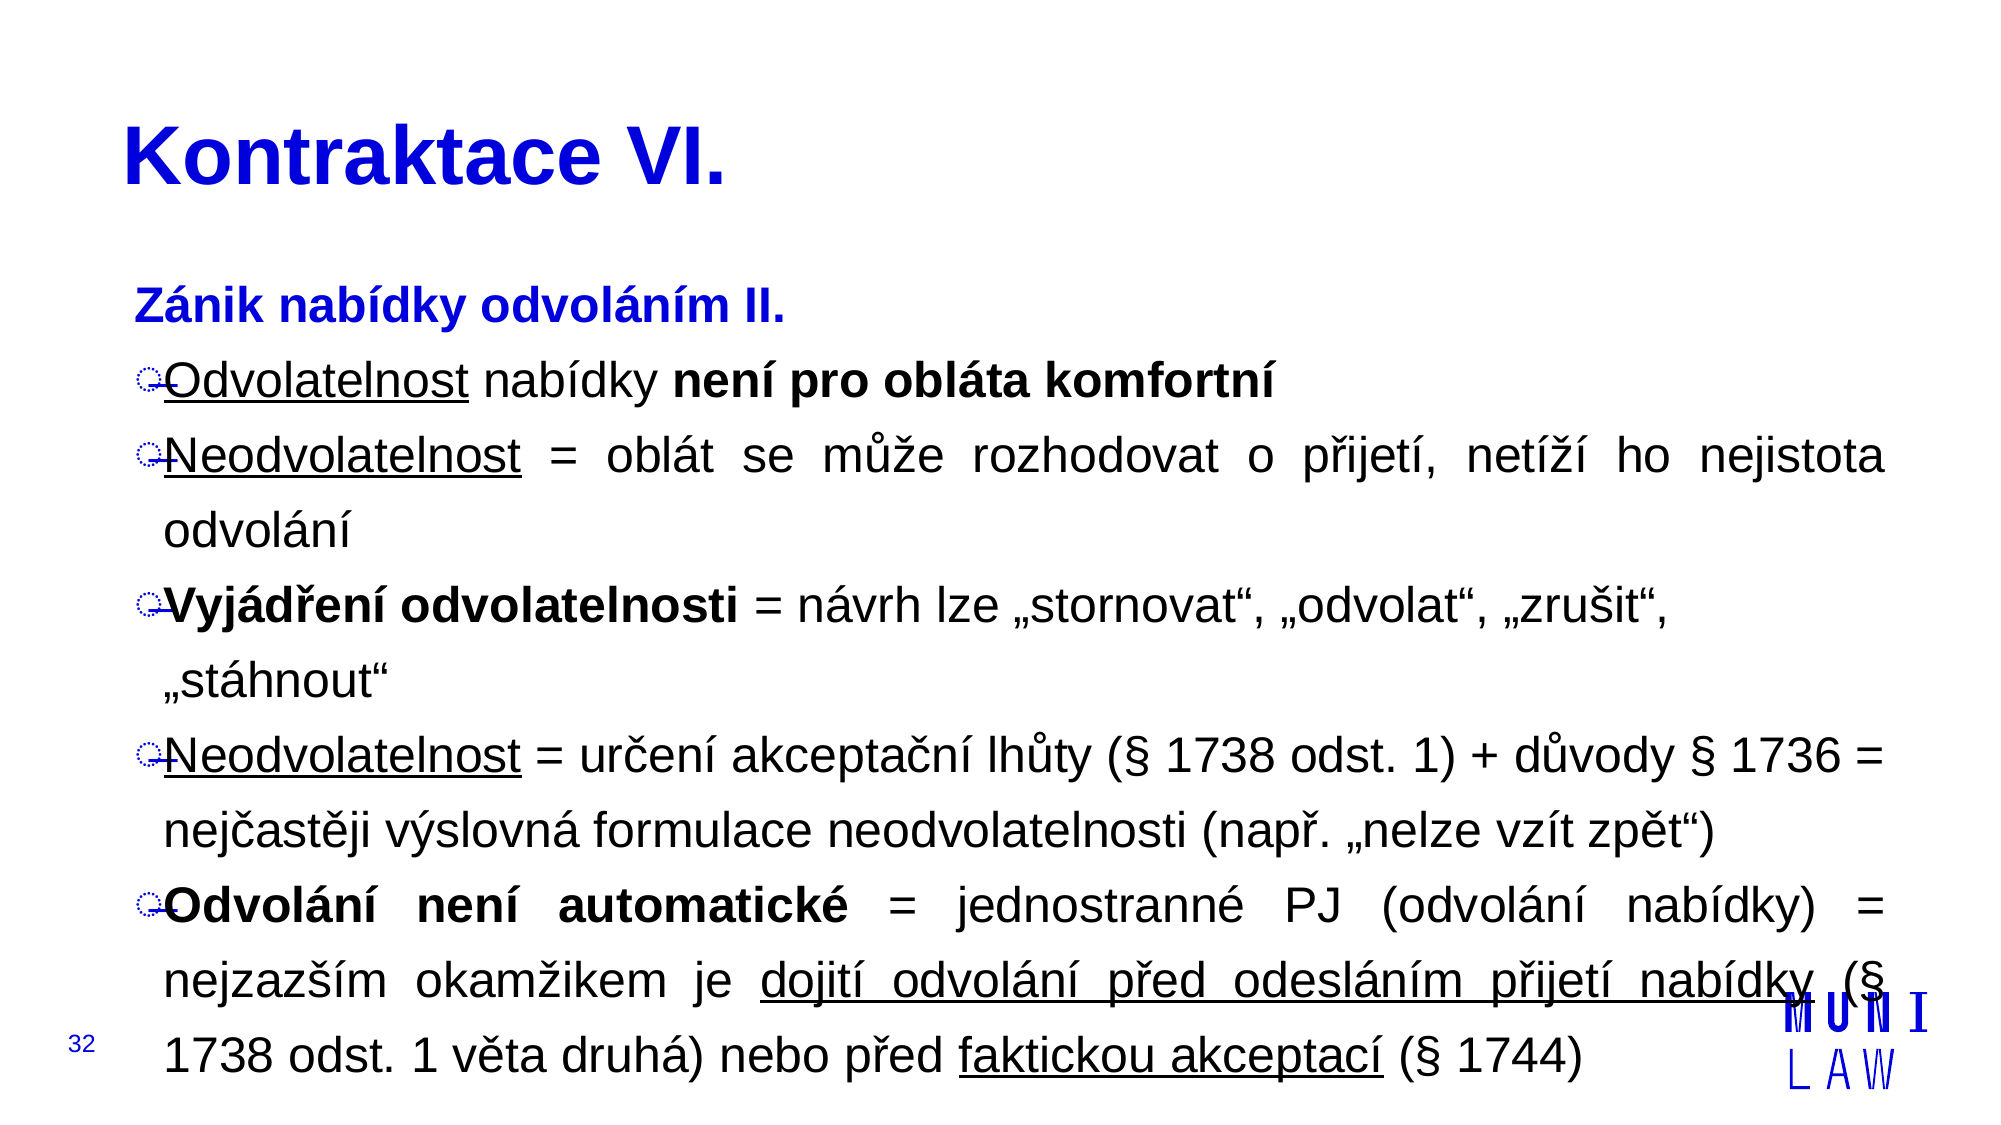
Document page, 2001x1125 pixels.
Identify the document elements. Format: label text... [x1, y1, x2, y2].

title Kontraktace VI. [122, 118, 1887, 193]
text_box Zánik nabídky odvoláním II. Odvolatelnost nabídky není pro obláta komfortní Neodvolatelnost = oblát se může rozhodovat o přijetí, netíží ho nejistota odvolání Vyjádření odvolatelnosti = návrh lze „stornovat“, „odvolat“, „zrušit“, „stáhnout“ Neodvolatelnost = určení akceptační lhůty (§ 1738 odst. 1) + důvody § 1736 = nejčastěji výslovná formulace neodvolatelnosti (např. „nelze vzít zpět“) Odvolání není automatické = jednostranné PJ (odvolání nabídky) = nejzazším okamžikem je dojití odvolání před odesláním přijetí nabídky (§ 1738 odst. 1 věta druhá) nebo před faktickou akceptací (§ 1744) [122, 257, 1887, 937]
slide_number 32 [67, 1021, 110, 1063]
